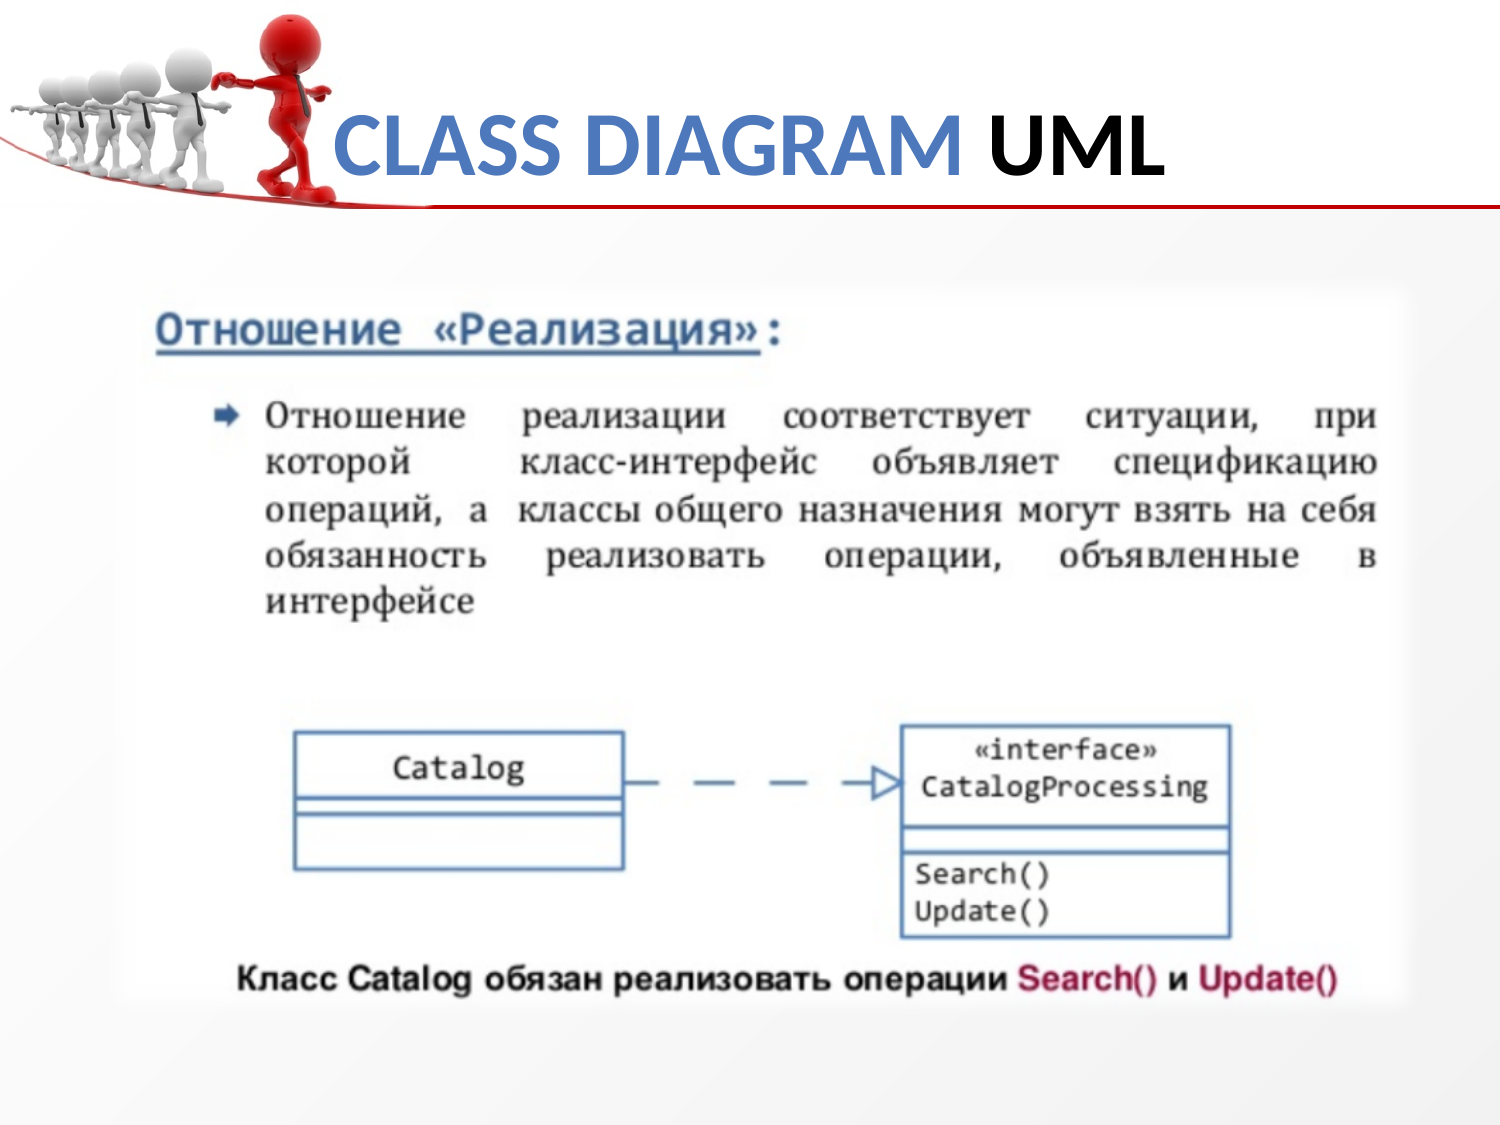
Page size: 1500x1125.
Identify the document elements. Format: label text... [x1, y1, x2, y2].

picture [99, 270, 1425, 1021]
picture [0, 0, 437, 209]
title Class diagram UML [75, 45, 1425, 233]
